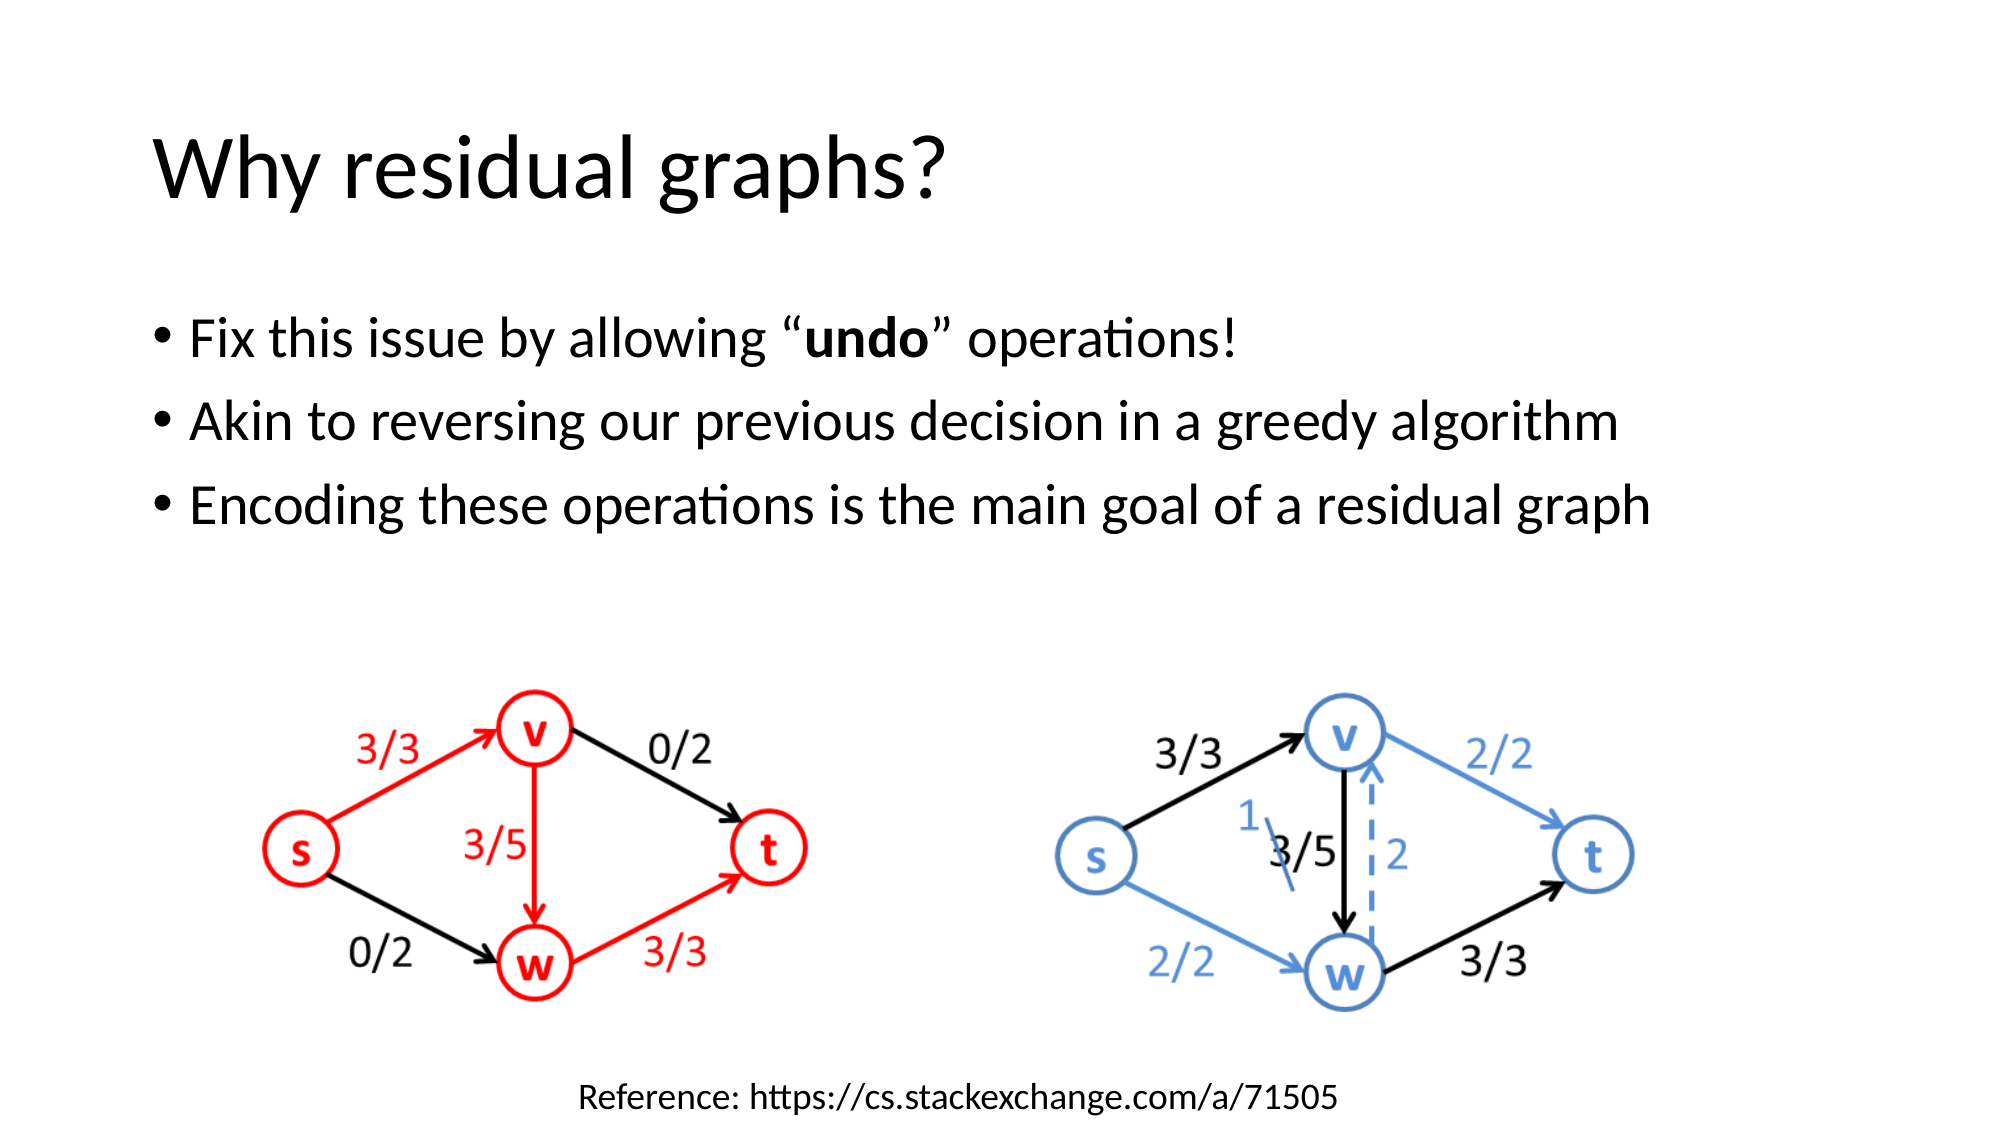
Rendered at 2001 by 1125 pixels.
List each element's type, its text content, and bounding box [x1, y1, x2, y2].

picture [225, 656, 843, 1045]
text_box Reference: https://cs.stackexchange.com/a/71505 [563, 1064, 1616, 1125]
title Why residual graphs? [137, 59, 1863, 278]
list Fix this issue by allowing “undo” operations! Akin to reversing our previous decision in a greedy algorithm Encoding these operations is the main goal of a residual graph [137, 299, 1863, 1014]
picture [1015, 656, 1689, 1045]
